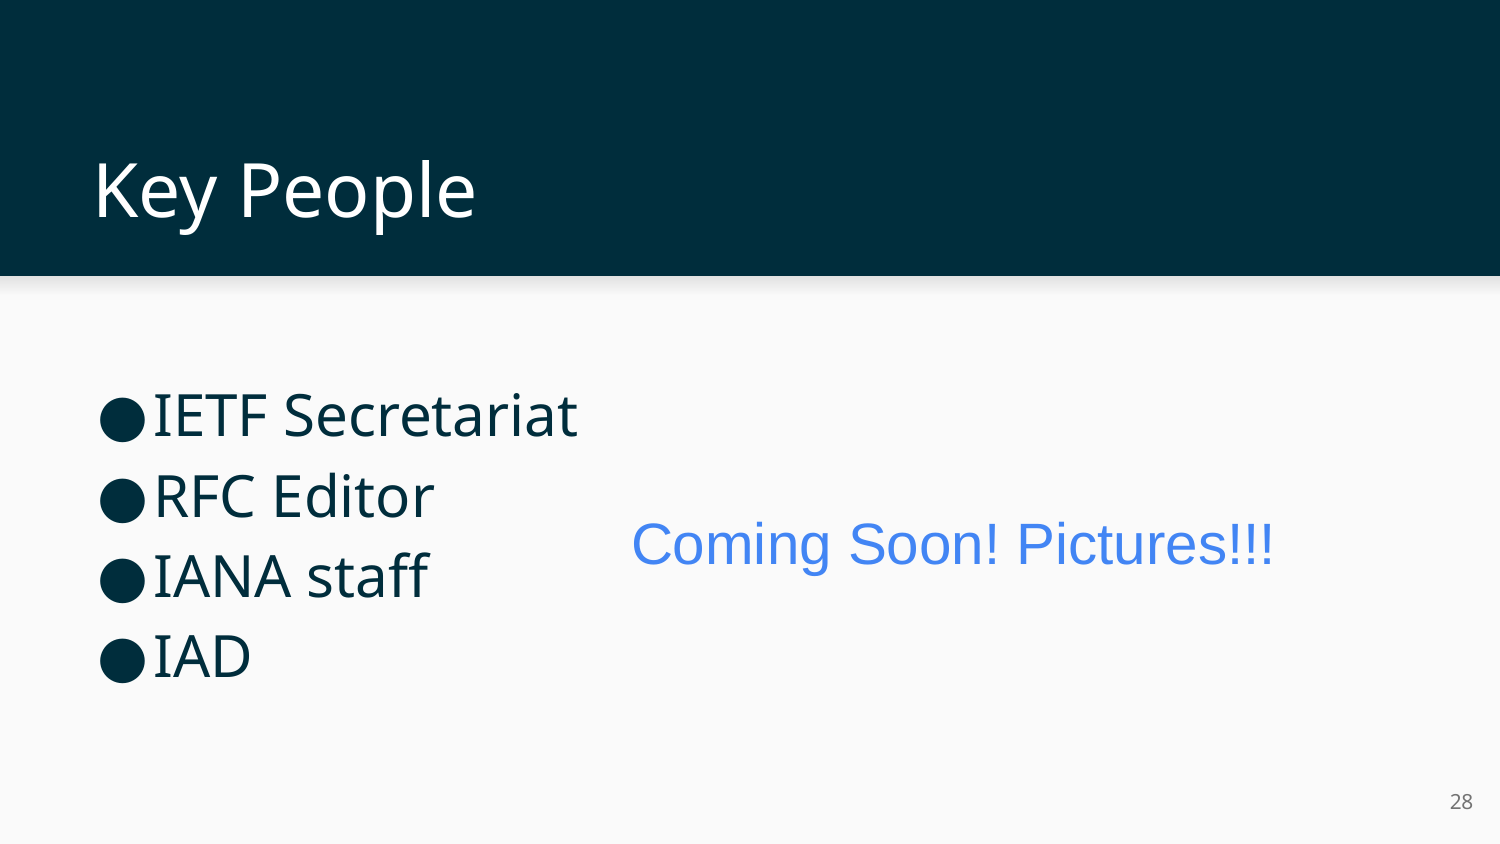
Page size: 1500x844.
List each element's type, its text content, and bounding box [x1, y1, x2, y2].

title Key People [76, 35, 1427, 248]
slide_number 28 [1432, 774, 1489, 831]
text_box Coming Soon! Pictures!!! [623, 498, 1285, 584]
list IETF Secretariat RFC Editor IANA staff IAD [62, 352, 634, 776]
